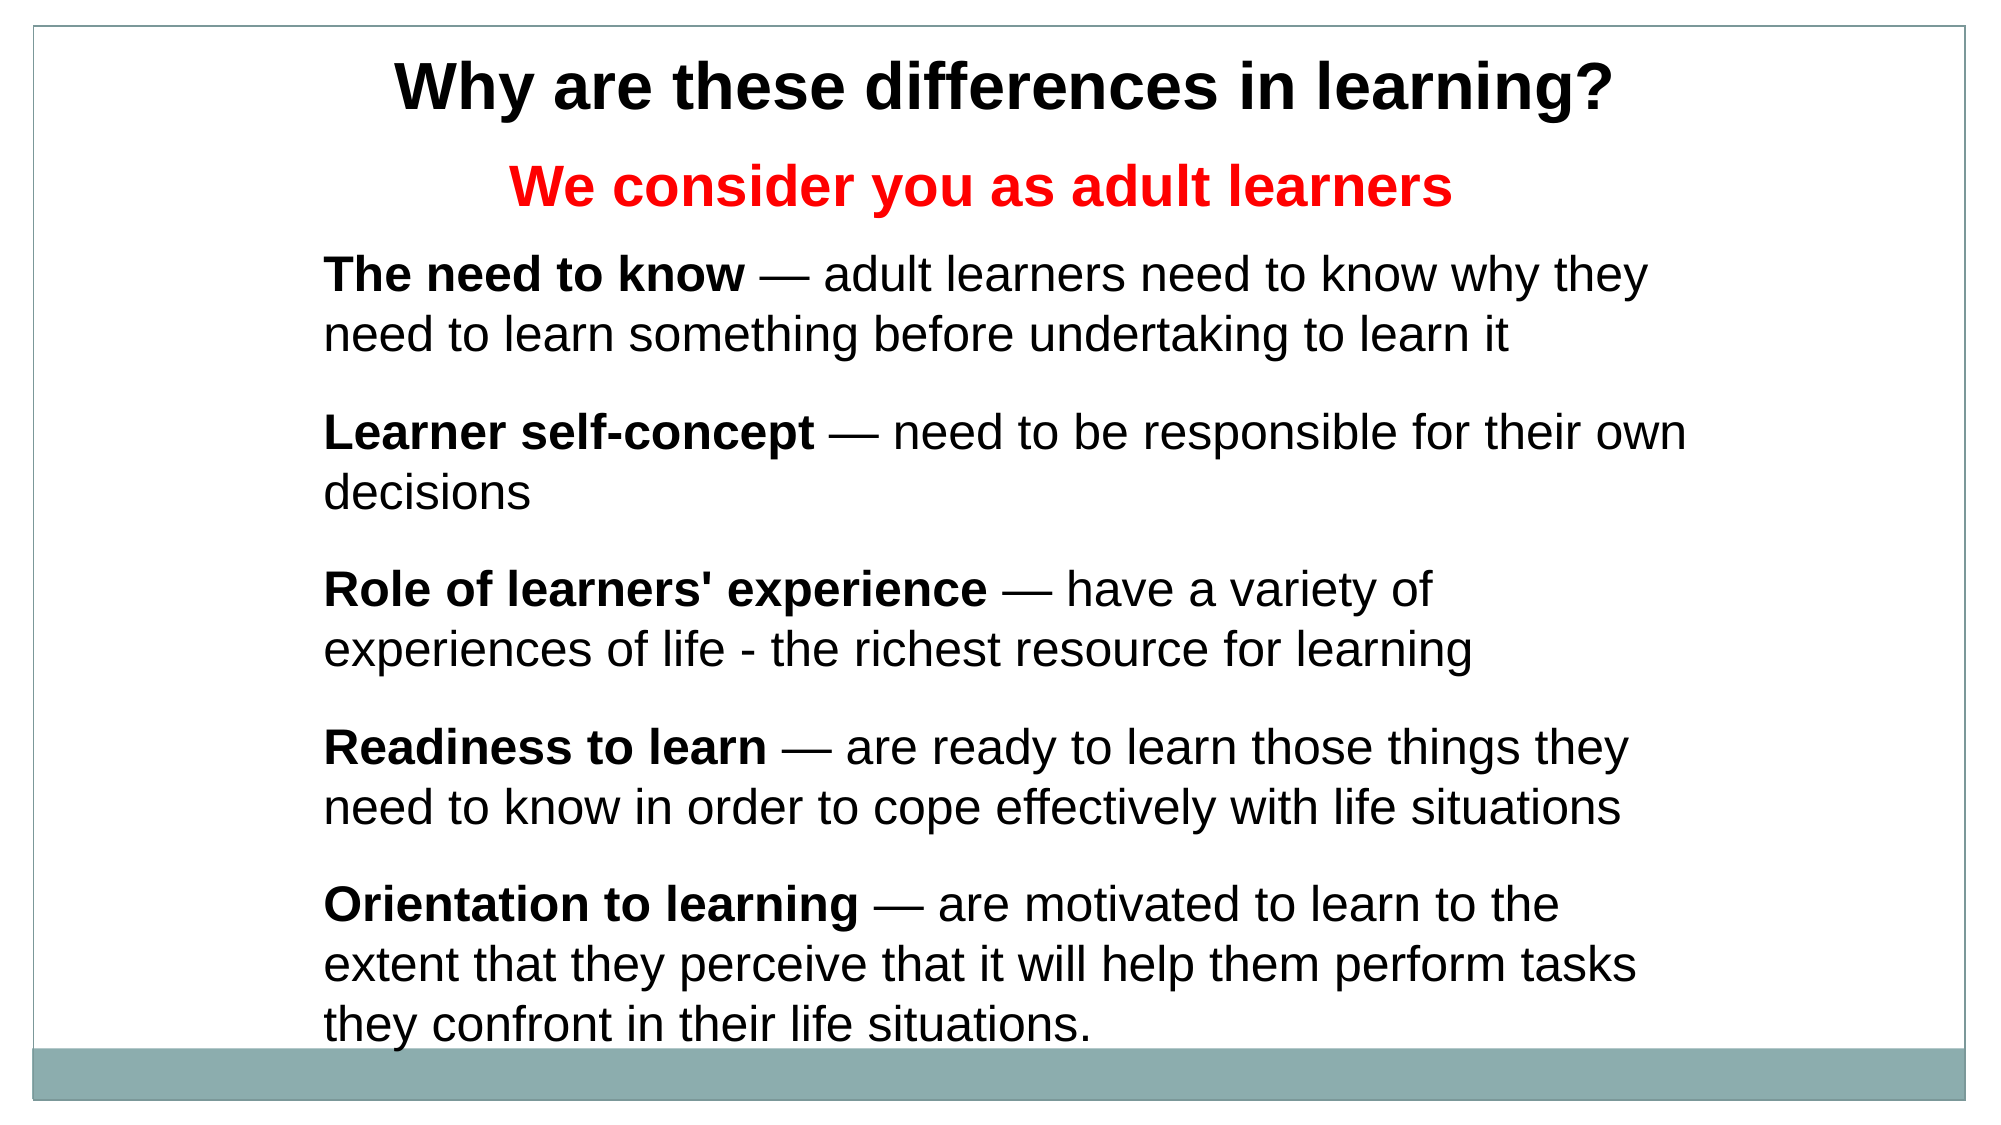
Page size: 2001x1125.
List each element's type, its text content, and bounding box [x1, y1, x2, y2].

text_box The need to know — adult learners need to know why they need to learn something before undertaking to learn it Learner self-concept — need to be responsible for their own decisions Role of learners' experience — have a variety of experiences of life - the richest resource for learning Readiness to learn — are ready to learn those things they need to know in order to cope effectively with life situations Orientation to learning — are motivated to learn to the extent that they perceive that it will help them perform tasks they confront in their life situations. [308, 234, 1704, 1060]
text_box We consider you as adult learners [460, 140, 1504, 226]
text_box Why are these differences in learning? [320, 35, 1692, 130]
